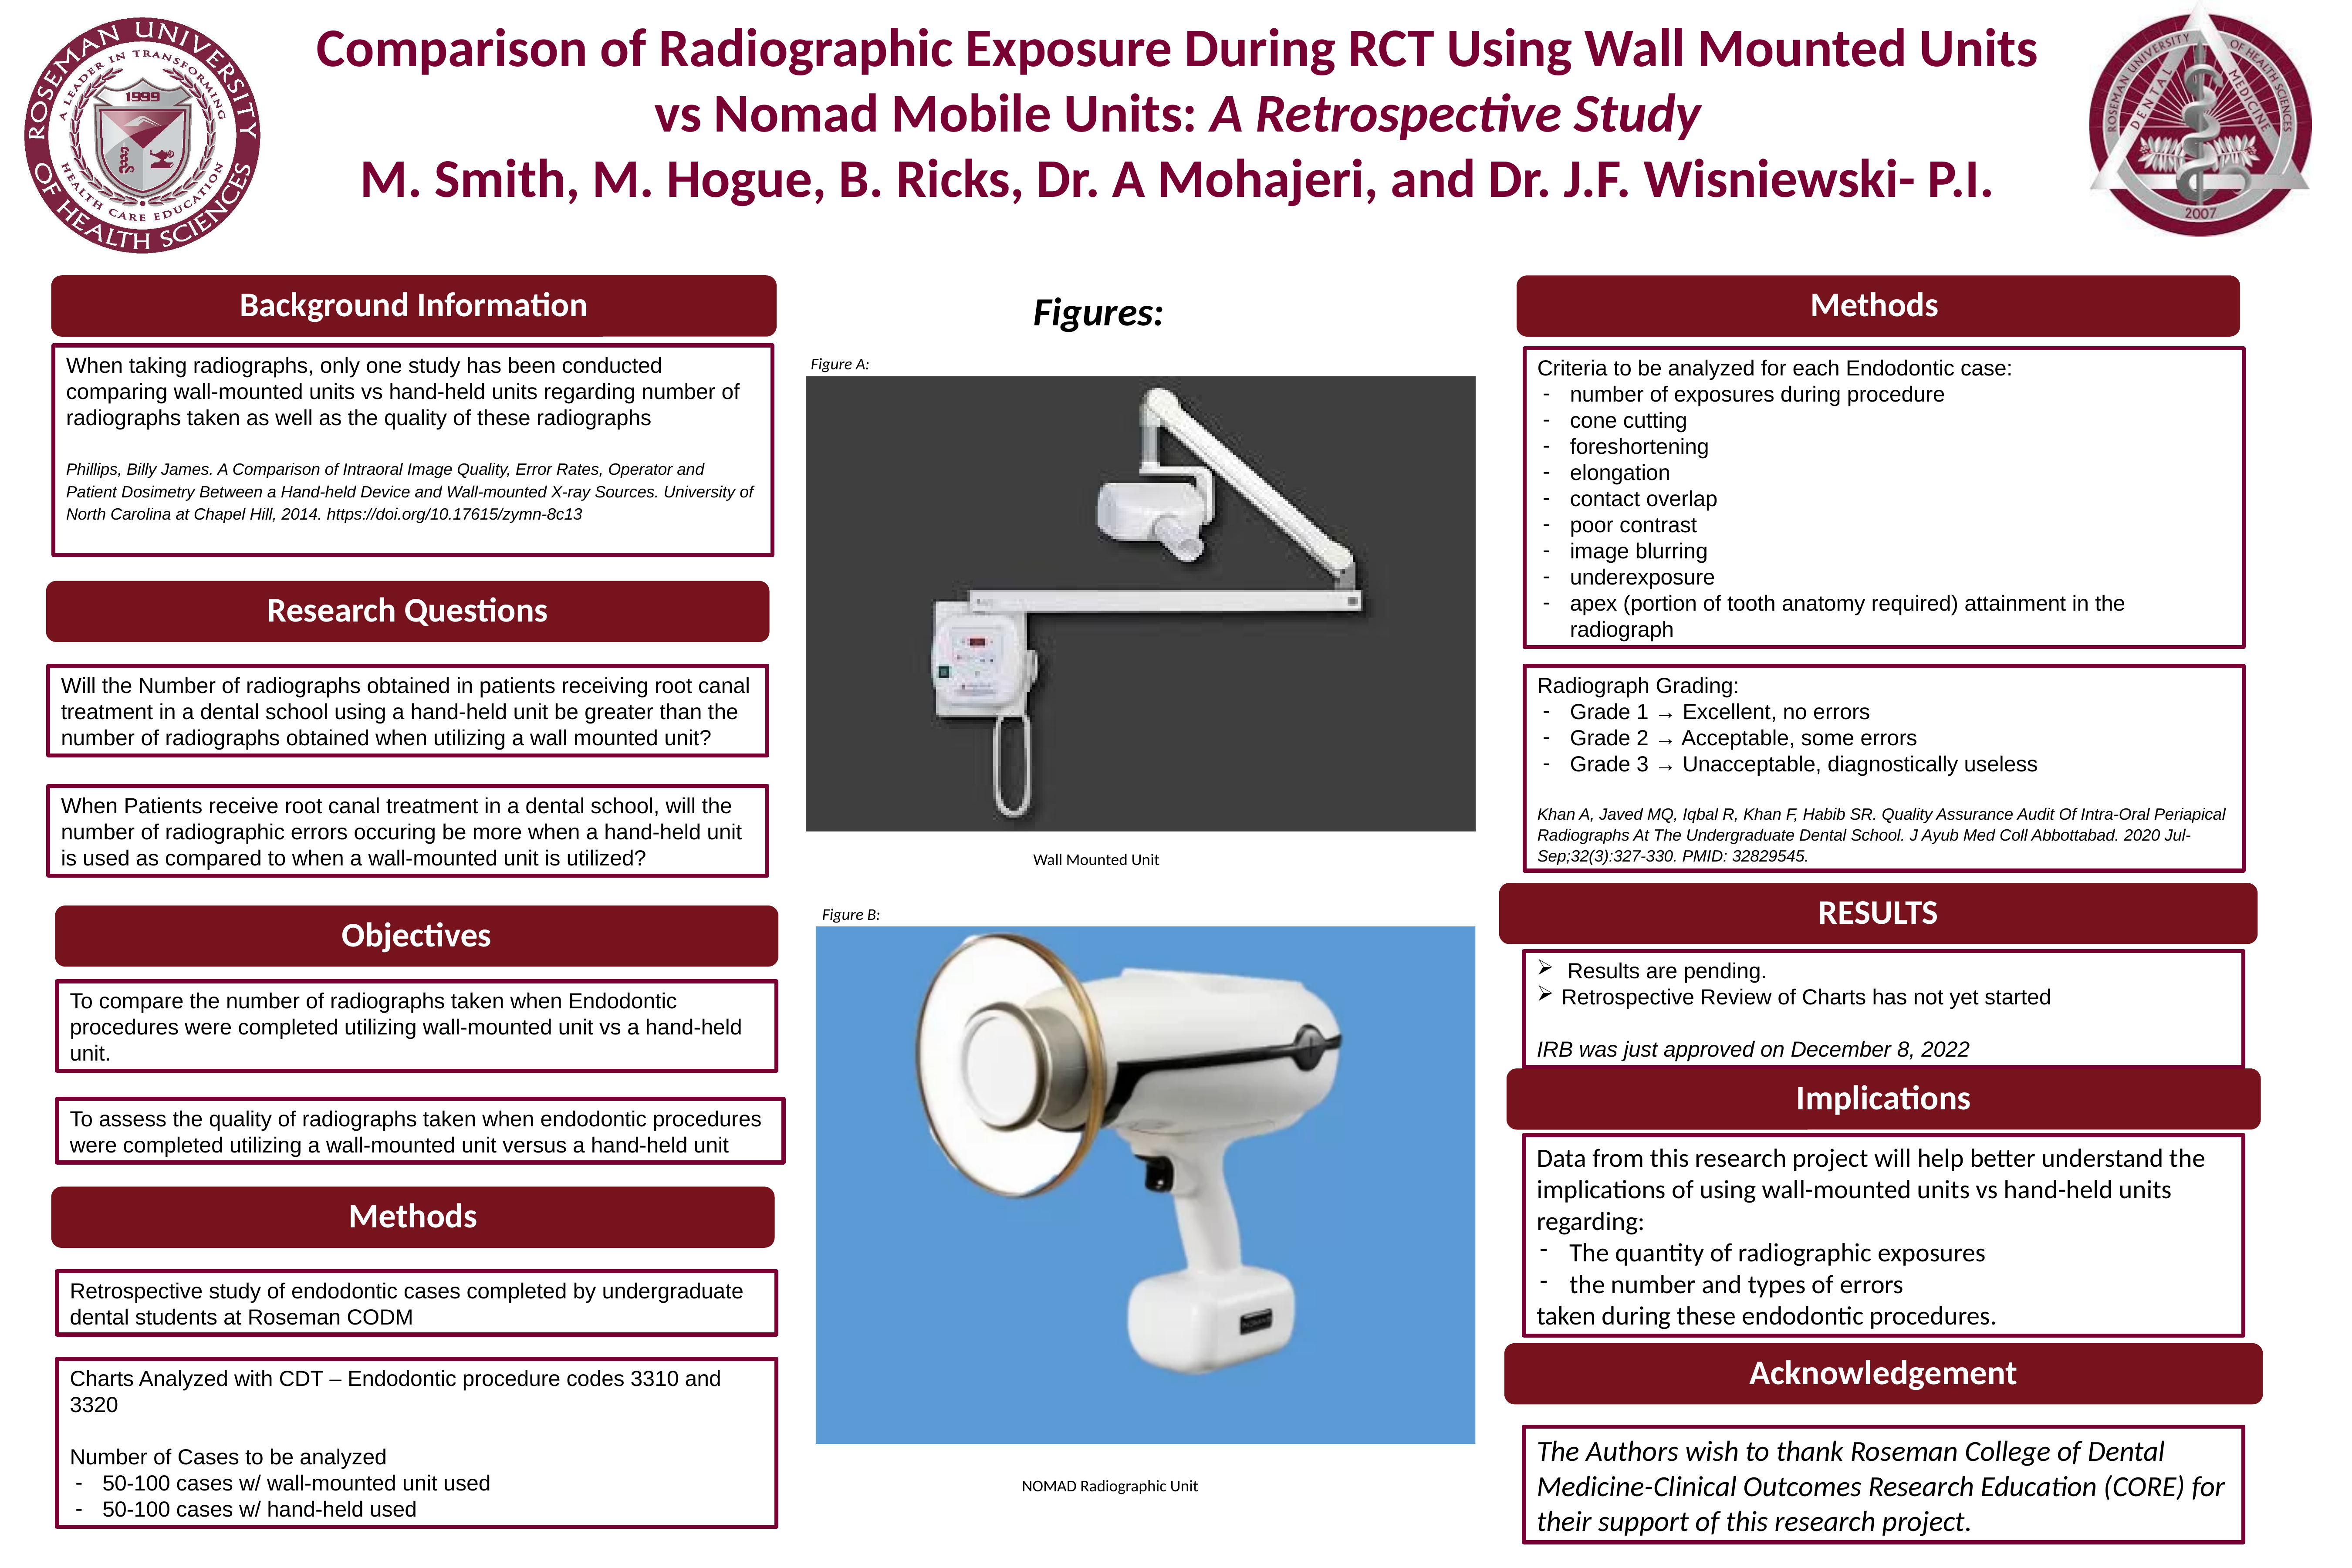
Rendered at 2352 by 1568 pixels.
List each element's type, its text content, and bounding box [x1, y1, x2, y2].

text_box When Patients receive root canal treatment in a dental school, will the number of radiographic errors occuring be more when a hand-held unit is used as compared to when a wall-mounted unit is utilized? [48, 786, 767, 876]
text_box Figure B: [815, 900, 1012, 926]
text_box Methods [51, 1187, 774, 1248]
text_box To compare the number of radiographs taken when Endodontic procedures were completed utilizing wall-mounted unit vs a hand-held unit. [57, 981, 777, 1071]
text_box Will the Number of radiographs obtained in patients receiving root canal treatment in a dental school using a hand-held unit be greater than the number of radiographs obtained when utilizing a wall mounted unit? [48, 666, 767, 756]
text_box The Authors wish to thank Roseman College of Dental Medicine-Clinical Outcomes Research Education (CORE) for their support of this research project. [1524, 1426, 2244, 1543]
text_box When taking radiographs, only one study has been conducted comparing wall-mounted units vs hand-held units regarding number of radiographs taken as well as the quality of these radiographs Phillips, Billy James. A Comparison of Intraoral Image Quality, Error Rates, Operator and Patient Dosimetry Between a Hand-held Device and Wall-mounted X-ray Sources. University of North Carolina at Chapel Hill, 2014. https://doi.org/10.17615/zymn-8c13 [53, 345, 773, 555]
text_box Acknowledgement [1504, 1343, 2263, 1404]
text_box Figures: [1027, 835, 1360, 926]
picture [2089, 0, 2312, 237]
picture [18, 14, 267, 262]
text_box Criteria to be analyzed for each Endodontic case: number of exposures during procedure cone cutting foreshortening elongation contact overlap poor contrast image blurring underexposure apex (portion of tooth anatomy required) attainment in the radiograph [1524, 348, 2244, 647]
text_box Results are pending. Retrospective Review of Charts has not yet started IRB was just approved on December 8, 2022 [1524, 951, 2244, 1067]
text_box Implications [1507, 1068, 2261, 1129]
text_box Retrospective study of endodontic cases completed by undergraduate dental students at Roseman CODM [57, 1271, 777, 1335]
text_box To assess the quality of radiographs taken when endodontic procedures were completed utilizing a wall-mounted unit versus a hand-held unit [57, 1099, 784, 1162]
text_box Background Information [51, 276, 777, 337]
text_box Comparison of Radiographic Exposure During RCT Using Wall Mounted Units vs Nomad Mobile Units: A Retrospective Study M. Smith, M. Hogue, B. Ricks, Dr. A Mohajeri, and Dr. J.F. Wisniewski- P.I. [287, 10, 2070, 276]
text_box Methods [1517, 276, 2240, 337]
text_box Radiograph Grading: Grade 1 → Excellent, no errors Grade 2 → Acceptable, some errors Grade 3 → Unacceptable, diagnostically useless Khan A, Javed MQ, Iqbal R, Khan F, Habib SR. Quality Assurance Audit Of Intra-Oral Periapical Radiographs At The Undergraduate Dental School. J Ayub Med Coll Abbottabad. 2020 Jul-Sep;32(3):327-330. PMID: 32829545. [1524, 666, 2244, 871]
text_box RESULTS [1499, 883, 2257, 944]
text_box Data from this research project will help better understand the implications of using wall-mounted units vs hand-held units regarding: The quantity of radiographic exposures the number and types of errors taken during these endodontic procedures. [1524, 1135, 2244, 1336]
text_box Wall Mounted Unit [1027, 845, 1223, 872]
text_box Research Questions [46, 581, 769, 642]
picture [815, 926, 1476, 1444]
text_box Figures: [1027, 282, 1360, 376]
picture [805, 376, 1476, 831]
text_box Objectives [55, 906, 778, 966]
text_box NOMAD Radiographic Unit [1015, 1472, 1234, 1498]
text_box Figure A: [804, 350, 1000, 376]
text_box Charts Analyzed with CDT – Endodontic procedure codes 3310 and 3320 Number of Cases to be analyzed 50-100 cases w/ wall-mounted unit used 50-100 cases w/ hand-held used [57, 1358, 777, 1527]
